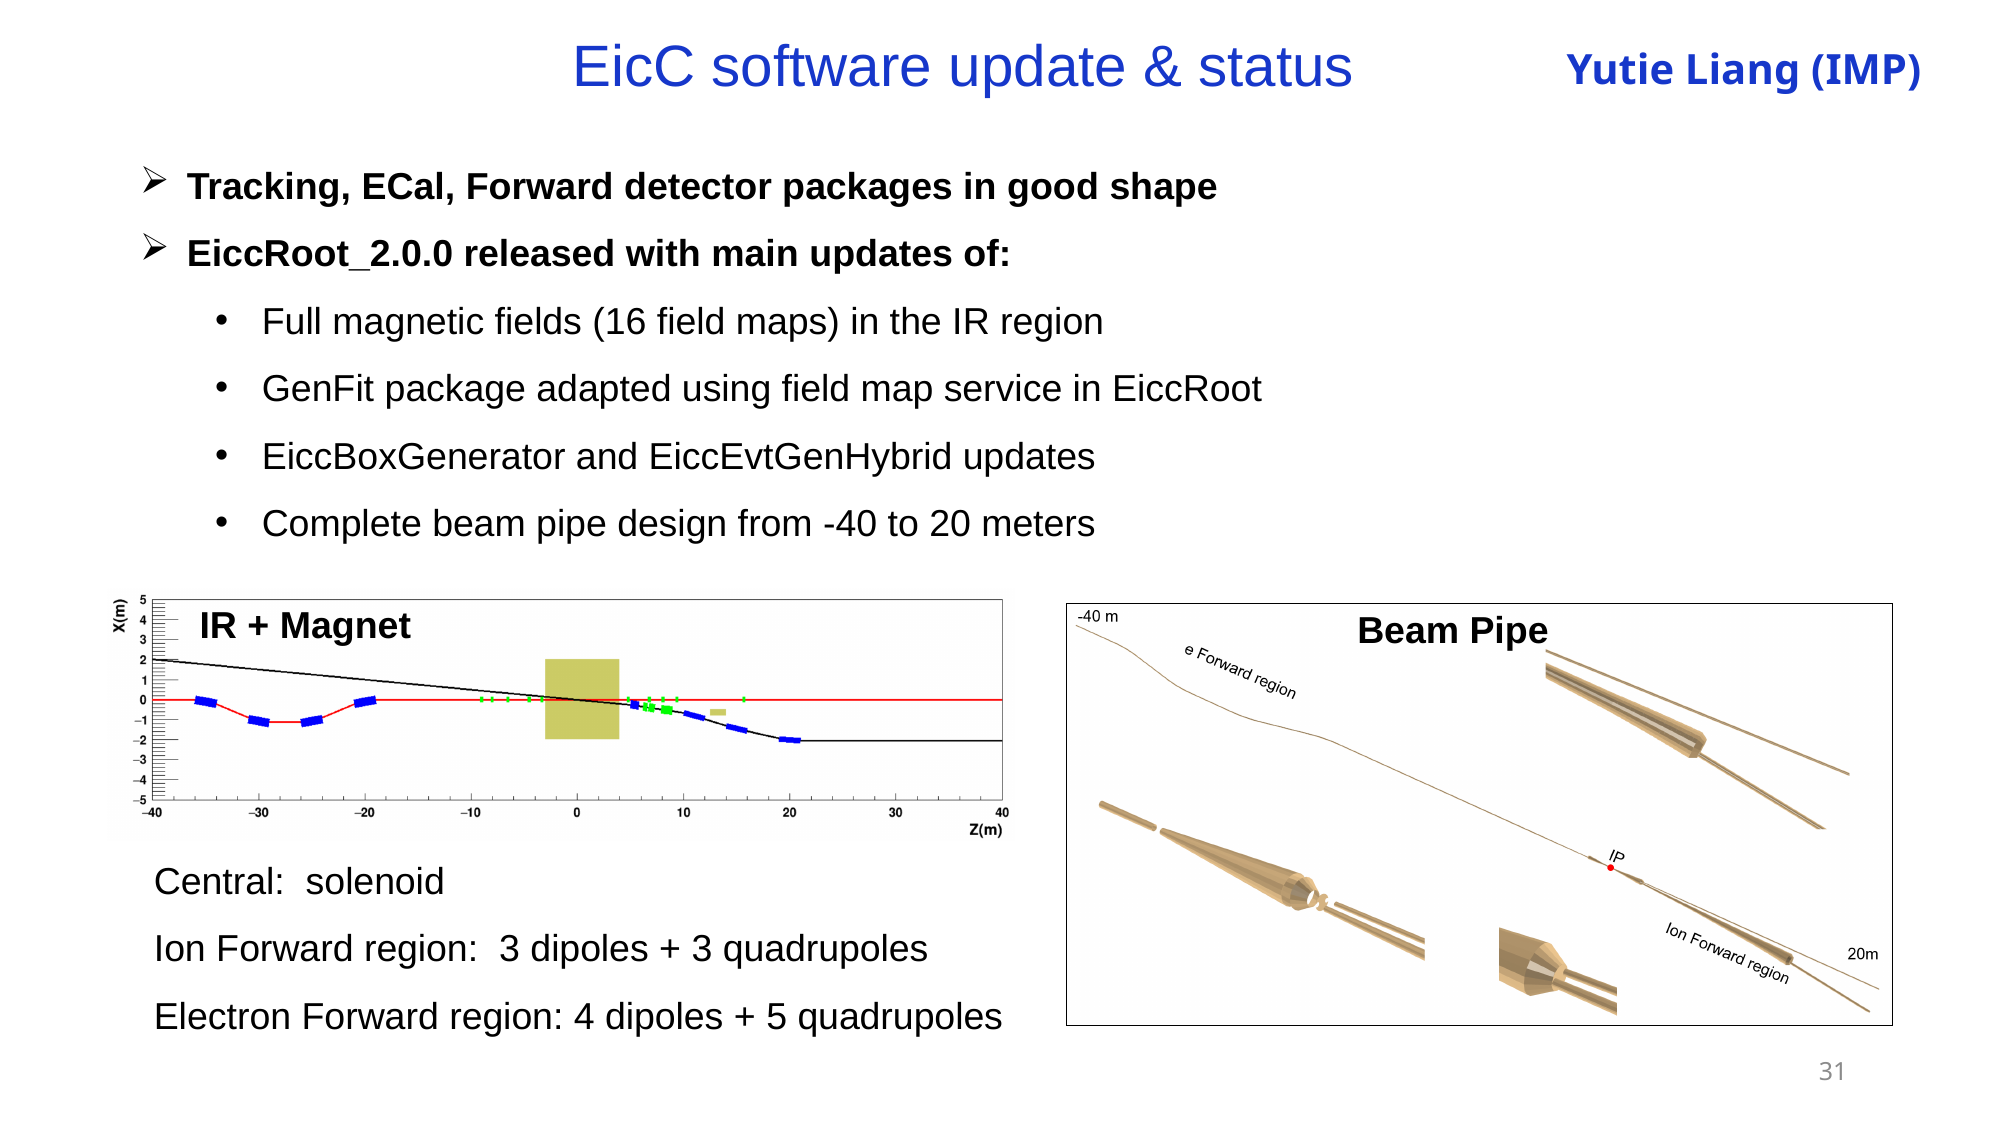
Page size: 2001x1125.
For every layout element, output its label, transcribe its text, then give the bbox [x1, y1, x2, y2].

text_box Central: solenoid Ion Forward region: 3 dipoles + 3 quadrupoles Electron Forward region: 4 dipoles + 5 quadrupoles [139, 827, 1019, 1045]
text_box EicC software update & status [122, 20, 1551, 110]
picture [107, 588, 1015, 841]
text_box Tracking, ECal, Forward detector packages in good shape EiccRoot_2.0.0 released with main updates of: Full magnetic fields (16 field maps) in the IR region GenFit package adapted using field map service in EiccRoot EiccBoxGenerator and EiccEvtGenHybrid updates Complete beam pipe design from -40 to 20 meters [125, 131, 1344, 552]
picture [1065, 603, 1893, 1026]
text_box Beam Pipe [1342, 598, 1564, 603]
text_box Yutie Liang (IMP) [1551, 0, 1937, 151]
slide_number 31 [1412, 1042, 1863, 1103]
